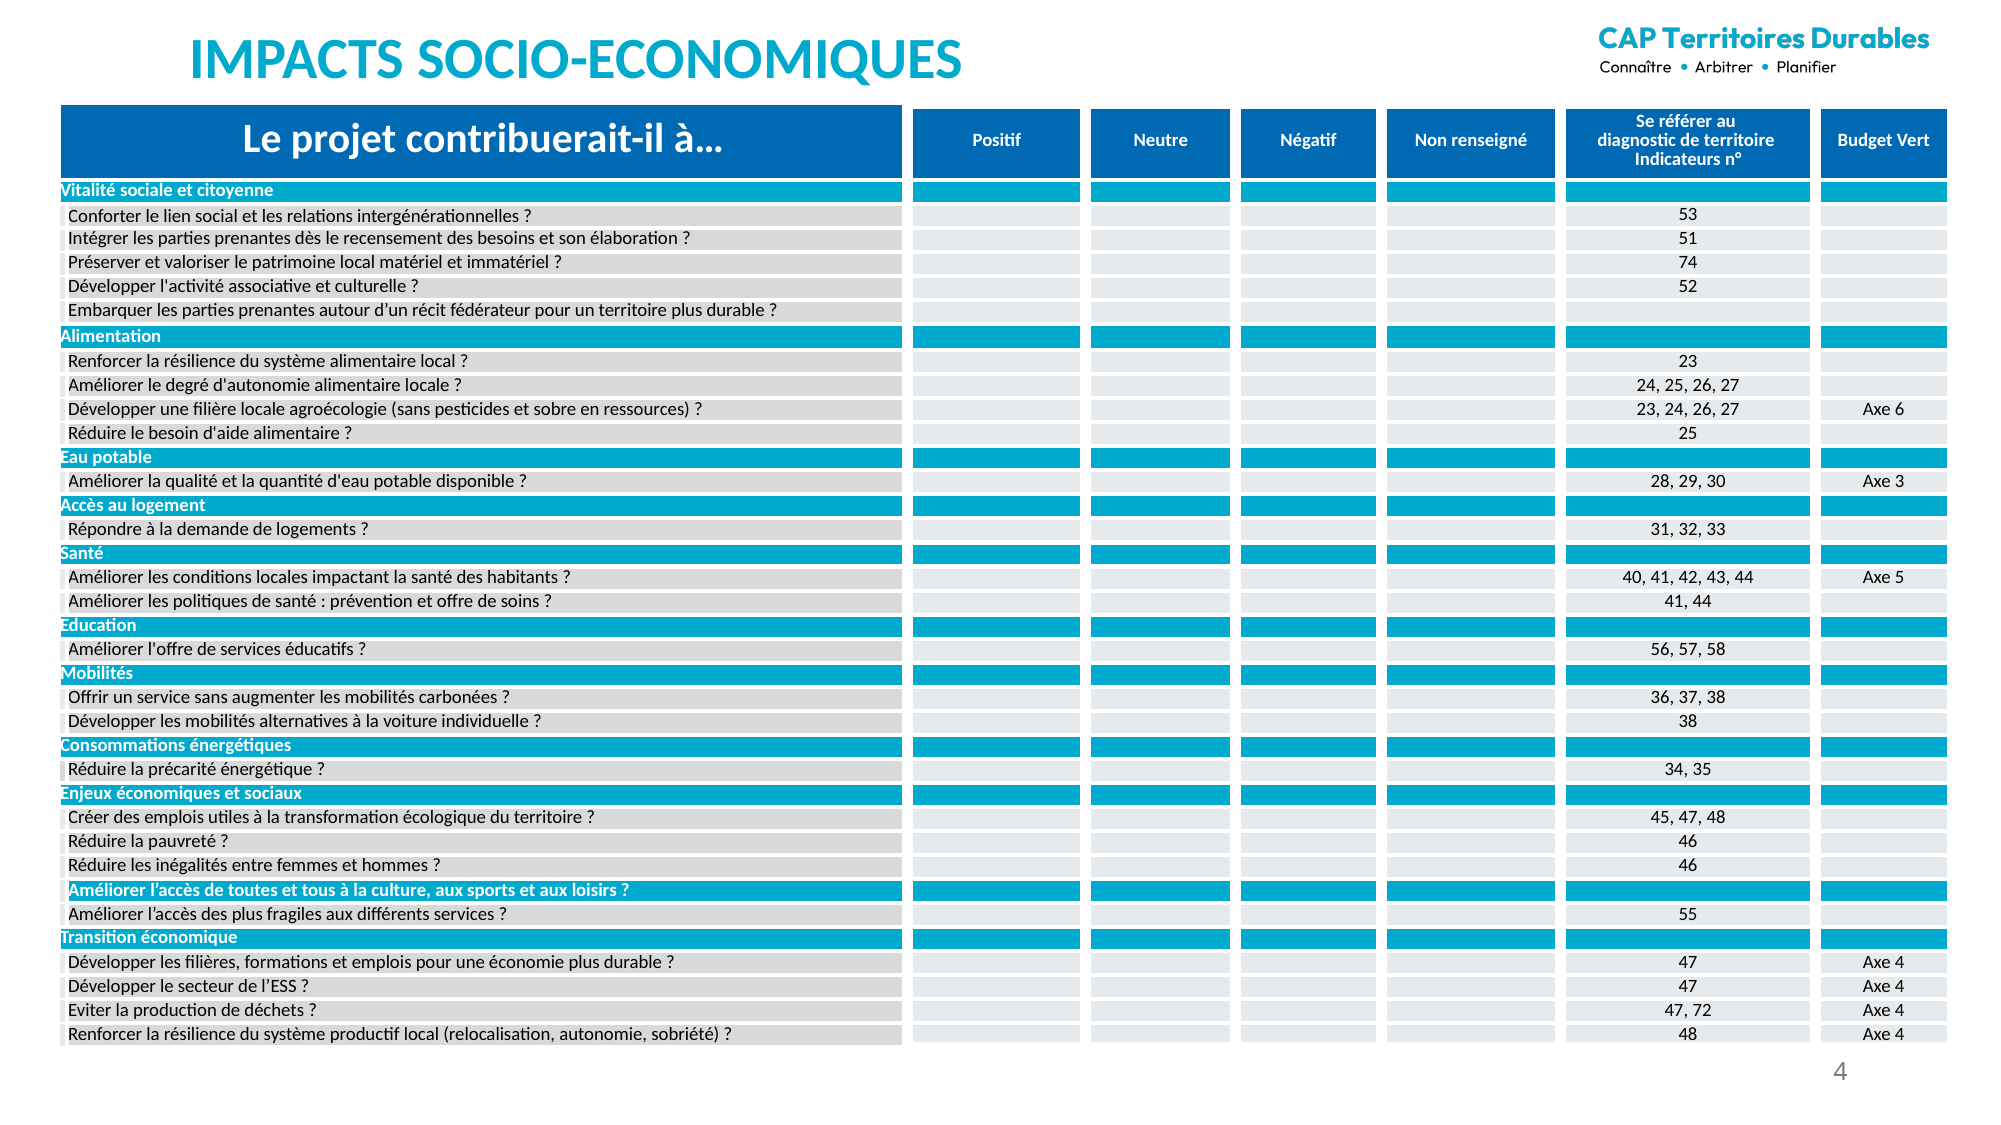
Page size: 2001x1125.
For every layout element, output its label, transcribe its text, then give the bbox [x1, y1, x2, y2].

table_cell [1821, 929, 1947, 949]
table_cell [1387, 1025, 1555, 1042]
table_cell [913, 689, 1080, 709]
table_cell [1091, 689, 1230, 709]
table_cell [913, 400, 1080, 420]
table_cell [1091, 641, 1230, 661]
table_cell [1091, 569, 1230, 589]
table_cell [913, 857, 1080, 877]
table_cell [60, 472, 65, 492]
table_cell [60, 593, 65, 613]
table_cell [60, 230, 65, 251]
table_cell [913, 254, 1080, 274]
table_cell 23 [1566, 352, 1810, 372]
table_cell [1387, 617, 1555, 637]
table_cell [1241, 448, 1376, 468]
table_cell [1387, 761, 1555, 781]
table_cell [1566, 617, 1810, 637]
table_cell [1387, 1001, 1555, 1021]
table_cell [60, 713, 65, 733]
table_header Négatif [1241, 109, 1376, 178]
table_cell [1091, 857, 1230, 877]
table_cell Améliorer l’accès de toutes et tous à la culture, aux sports et aux loisirs ? [69, 881, 902, 901]
table_cell Eau potable [61, 448, 902, 468]
table_cell [913, 230, 1080, 250]
table_cell [1091, 593, 1230, 613]
table_cell [913, 206, 1080, 226]
table_cell Consommations énergétiques [61, 737, 902, 757]
table_cell [1566, 881, 1810, 901]
table_cell [1821, 302, 1947, 322]
table_cell Axe 4 [1821, 1001, 1947, 1021]
table_cell [1091, 376, 1230, 396]
table_cell 47 [1566, 953, 1810, 973]
table_cell [1241, 545, 1376, 564]
table_cell [1821, 545, 1947, 564]
table_cell [1241, 569, 1376, 589]
table_cell [1821, 230, 1947, 250]
table_header Budget Vert [1821, 109, 1947, 178]
table_cell [1091, 665, 1230, 685]
table_cell [1091, 809, 1230, 829]
table_cell Mobilités [61, 665, 902, 685]
table_cell [913, 278, 1080, 298]
table_cell [913, 1025, 1080, 1042]
table_cell Axe 6 [1821, 400, 1947, 420]
table_cell 48 [1566, 1025, 1810, 1042]
table_cell [1387, 424, 1555, 444]
table_cell [1566, 785, 1810, 805]
table_cell [1091, 254, 1230, 274]
table_cell [1241, 953, 1376, 973]
table_cell [913, 520, 1080, 540]
table_cell [60, 809, 65, 829]
table_cell [1091, 496, 1230, 516]
table_cell [1387, 689, 1555, 709]
table_cell [1387, 352, 1555, 372]
table_cell [1566, 545, 1810, 564]
table_cell [1091, 278, 1230, 298]
table_cell [1821, 809, 1947, 829]
table_cell [60, 352, 65, 372]
table_cell [1241, 376, 1376, 396]
table_cell [60, 376, 65, 397]
table_cell Offrir un service sans augmenter les mobilités carbonées ? [69, 689, 902, 709]
table_cell [913, 929, 1080, 949]
table_cell [1821, 713, 1947, 733]
table_cell Conforter le lien social et les relations intergénérationnelles ? [69, 206, 902, 226]
table_cell [1241, 833, 1376, 853]
table_cell [913, 302, 1080, 322]
table_cell 34, 35 [1566, 761, 1810, 781]
table_cell [913, 641, 1080, 661]
picture [1580, 11, 1967, 87]
table_cell [1241, 689, 1376, 709]
table_cell 45, 47, 48 [1566, 809, 1810, 829]
table_cell Améliorer l'offre de services éducatifs ? [69, 641, 902, 661]
table_cell [1091, 472, 1230, 492]
table_cell Santé [61, 545, 902, 564]
table_cell [1091, 326, 1230, 348]
table_cell [1387, 182, 1555, 202]
table_cell [1091, 737, 1230, 757]
table_cell [913, 785, 1080, 805]
table_cell [1566, 302, 1810, 322]
table_cell Eviter la production de déchets ? [69, 1001, 902, 1021]
table_cell [1091, 182, 1230, 202]
table_cell [913, 761, 1080, 781]
table_cell [1566, 665, 1810, 685]
table_cell 28, 29, 30 [1566, 472, 1810, 492]
table_cell [913, 569, 1080, 589]
table_cell [1241, 472, 1376, 492]
table_cell [1387, 737, 1555, 757]
table_cell Réduire les inégalités entre femmes et hommes ? [69, 857, 902, 877]
text_box IMPACTS SOCIO-ECONOMIQUES [174, 12, 1222, 98]
table_cell [1821, 376, 1947, 396]
table_cell [913, 545, 1080, 564]
table_cell [1821, 254, 1947, 274]
table_cell 46 [1566, 857, 1810, 877]
table_cell [1387, 545, 1555, 564]
table_cell [60, 277, 65, 299]
table_cell [1241, 785, 1376, 805]
table_cell [1241, 400, 1376, 420]
table_cell 47 [1566, 977, 1810, 997]
table_cell 24, 25, 26, 27 [1566, 376, 1810, 396]
table_cell [1821, 182, 1947, 202]
table_cell [1387, 665, 1555, 685]
table_cell [1241, 424, 1376, 444]
table_cell [60, 856, 65, 878]
table_header Se référer au diagnostic de territoire Indicateurs n° [1566, 109, 1810, 178]
table_cell [1091, 230, 1230, 250]
table_cell [60, 206, 65, 226]
table_cell [1566, 326, 1810, 348]
table_cell 31, 32, 33 [1566, 520, 1810, 540]
table_cell Réduire la précarité énergétique ? [69, 761, 902, 781]
table_cell Améliorer le degré d'autonomie alimentaire locale ? [69, 376, 902, 396]
table_cell Renforcer la résilience du système productif local (relocalisation, autonomie, sobriété) ? [69, 1025, 902, 1045]
table_cell [913, 448, 1080, 468]
table_cell [1566, 737, 1810, 757]
table_cell 23, 24, 26, 27 [1566, 400, 1810, 420]
table_cell [1387, 496, 1555, 516]
table_cell [1387, 593, 1555, 613]
table_cell [1091, 761, 1230, 781]
table_cell [913, 809, 1080, 829]
table_cell [1821, 326, 1947, 348]
table_cell [1241, 905, 1376, 925]
table_cell [1566, 929, 1810, 949]
table_cell [1387, 905, 1555, 925]
table_cell [60, 253, 65, 275]
table_cell [913, 1001, 1080, 1021]
table_cell [1091, 977, 1230, 997]
table_cell [1821, 206, 1947, 226]
table_cell [60, 761, 65, 781]
table_cell [1241, 302, 1376, 322]
table_cell [1091, 424, 1230, 444]
table_cell 47, 72 [1566, 1001, 1810, 1021]
table_cell 40, 41, 42, 43, 44 [1566, 569, 1810, 589]
table_header Le projet contribuerait-il à… [61, 105, 902, 178]
table_cell [913, 905, 1080, 925]
table_cell Créer des emplois utiles à la transformation écologique du territoire ? [69, 809, 902, 829]
table_cell [1821, 857, 1947, 877]
table_cell Développer les mobilités alternatives à la voiture individuelle ? [69, 713, 902, 733]
table_cell [1387, 302, 1555, 322]
table_cell [1091, 953, 1230, 973]
table_cell [1241, 665, 1376, 685]
table_cell [60, 689, 65, 709]
table_cell [1821, 881, 1947, 901]
table_cell Réduire la pauvreté ? [69, 833, 902, 853]
table_cell [60, 301, 65, 322]
table_cell Vitalité sociale et citoyenne [61, 182, 902, 202]
table_cell [1387, 278, 1555, 298]
table_cell Intégrer les parties prenantes dès le recensement des besoins et son élaboration ? [69, 230, 902, 250]
table_cell Améliorer l’accès des plus fragiles aux différents services ? [69, 905, 902, 925]
table_cell [1091, 881, 1230, 901]
table_cell [1821, 665, 1947, 685]
table_cell [1821, 761, 1947, 781]
table_cell 52 [1566, 278, 1810, 298]
table_cell [1566, 182, 1810, 202]
table_cell [1387, 376, 1555, 396]
table_cell [1387, 230, 1555, 250]
table_cell [1387, 977, 1555, 997]
table_cell 46 [1566, 833, 1810, 853]
table_cell [1387, 809, 1555, 829]
table_cell [1241, 496, 1376, 516]
table_cell [1091, 1025, 1230, 1042]
table_cell [1241, 929, 1376, 949]
table_cell [1821, 520, 1947, 540]
table_cell [1091, 520, 1230, 540]
table_cell [1821, 496, 1947, 516]
table_cell Préserver et valoriser le patrimoine local matériel et immatériel ? [69, 254, 902, 274]
table_cell Axe 4 [1821, 953, 1947, 973]
table_cell [1821, 278, 1947, 298]
table_cell [1387, 520, 1555, 540]
table_cell [60, 833, 65, 854]
table_cell [1821, 641, 1947, 661]
table_cell [913, 737, 1080, 757]
table_cell 25 [1566, 424, 1810, 444]
table_cell Transition économique [61, 929, 902, 949]
table_cell 36, 37, 38 [1566, 689, 1810, 709]
table_cell [1387, 569, 1555, 589]
table_cell [913, 424, 1080, 444]
table_cell Alimentation [61, 326, 902, 348]
table_cell [1091, 302, 1230, 322]
table_cell [913, 352, 1080, 372]
table_cell 53 [1566, 206, 1810, 226]
table_cell [1241, 1025, 1376, 1042]
table_cell [1821, 617, 1947, 637]
table_cell [60, 641, 65, 661]
table_cell [1821, 737, 1947, 757]
table_cell Développer les filières, formations et emplois pour une économie plus durable ? [69, 953, 902, 973]
table_cell [913, 326, 1080, 348]
table_cell [1387, 641, 1555, 661]
table_cell [1387, 785, 1555, 805]
table_cell [1387, 833, 1555, 853]
table_cell 74 [1566, 254, 1810, 274]
table_cell [1387, 254, 1555, 274]
slide_number 4 [1412, 1053, 1863, 1103]
table_cell [1091, 352, 1230, 372]
table_cell [60, 904, 65, 925]
table_cell [913, 593, 1080, 613]
table_cell [1566, 496, 1810, 516]
table_cell [1091, 448, 1230, 468]
table_cell Développer l'activité associative et culturelle ? [69, 278, 902, 298]
table_cell 41, 44 [1566, 593, 1810, 613]
table_cell [1241, 977, 1376, 997]
table_cell Axe 4 [1821, 1025, 1947, 1042]
table_cell [1821, 833, 1947, 853]
table_cell [60, 1000, 65, 1022]
table_cell [60, 399, 65, 421]
table_cell [1241, 206, 1376, 226]
table_cell [1241, 326, 1376, 348]
table_cell Accès au logement [61, 496, 902, 516]
table_cell [1387, 206, 1555, 226]
table_cell [1091, 206, 1230, 226]
table_cell [913, 881, 1080, 901]
table_cell [1821, 689, 1947, 709]
table_cell 38 [1566, 713, 1810, 733]
table_cell Axe 3 [1821, 472, 1947, 492]
table_cell 55 [1566, 905, 1810, 925]
table_cell [60, 953, 65, 973]
table_cell [1091, 929, 1230, 949]
table_cell [1241, 737, 1376, 757]
table_cell [1241, 1001, 1376, 1021]
table_cell [913, 472, 1080, 492]
table_cell 56, 57, 58 [1566, 641, 1810, 661]
table_cell [1241, 713, 1376, 733]
table_cell [1566, 448, 1810, 468]
table_cell Développer une filière locale agroécologie (sans pesticides et sobre en ressources) ? [69, 400, 902, 420]
table_cell [1387, 326, 1555, 348]
table_cell [1241, 809, 1376, 829]
table_cell [1241, 881, 1376, 901]
table_cell [1387, 929, 1555, 949]
table_cell [1091, 1001, 1230, 1021]
table_cell [1091, 545, 1230, 564]
table_header Positif [913, 109, 1080, 178]
table_cell Réduire le besoin d'aide alimentaire ? [69, 424, 902, 444]
table_cell [913, 376, 1080, 396]
table_cell [913, 713, 1080, 733]
table_cell Répondre à la demande de logements ? [69, 520, 902, 540]
table_cell [1241, 593, 1376, 613]
table_cell [60, 977, 65, 998]
table_cell [1241, 641, 1376, 661]
table_cell [1387, 472, 1555, 492]
table_cell [1387, 857, 1555, 877]
table_cell [60, 880, 65, 902]
table_cell [1091, 617, 1230, 637]
table_cell [1091, 785, 1230, 805]
table_cell [1091, 713, 1230, 733]
table_header Neutre [1091, 109, 1230, 178]
table_cell [1241, 352, 1376, 372]
table_cell [60, 520, 65, 540]
table_cell [1241, 254, 1376, 274]
table_cell [913, 182, 1080, 202]
table_cell Renforcer la résilience du système alimentaire local ? [69, 352, 902, 372]
table_cell [913, 833, 1080, 853]
table_cell [1387, 881, 1555, 901]
table_cell Améliorer les conditions locales impactant la santé des habitants ? [69, 569, 902, 589]
table_cell [1387, 448, 1555, 468]
table_cell [913, 617, 1080, 637]
table_cell [1091, 400, 1230, 420]
table_cell Axe 4 [1821, 977, 1947, 997]
table_cell [1091, 833, 1230, 853]
table_cell [60, 1024, 65, 1046]
table_cell [1821, 448, 1947, 468]
table_cell [1821, 424, 1947, 444]
table_cell Développer le secteur de l’ESS ? [69, 977, 902, 997]
table_cell Axe 5 [1821, 569, 1947, 589]
table_cell [1387, 713, 1555, 733]
table_cell [1821, 593, 1947, 613]
table_cell Embarquer les parties prenantes autour d’un récit fédérateur pour un territoire plus durable ? [69, 302, 902, 322]
table_cell [1821, 785, 1947, 805]
table_cell [1241, 182, 1376, 202]
table_cell [60, 569, 65, 589]
table_header Non renseigné [1387, 109, 1555, 178]
table_cell [1241, 617, 1376, 637]
table_cell [913, 496, 1080, 516]
table_cell 51 [1566, 230, 1810, 250]
table_cell [1387, 400, 1555, 420]
table_cell Améliorer les politiques de santé : prévention et offre de soins ? [69, 593, 902, 613]
table_cell [1241, 230, 1376, 250]
table_cell [1387, 953, 1555, 973]
table_cell [1241, 520, 1376, 540]
table_cell [1821, 905, 1947, 925]
table_cell [913, 977, 1080, 997]
table_cell [1241, 761, 1376, 781]
table_cell [1241, 857, 1376, 877]
table_cell [913, 665, 1080, 685]
table_cell [60, 423, 65, 444]
table_cell [1091, 905, 1230, 925]
table_cell [1241, 278, 1376, 298]
table_cell Améliorer la qualité et la quantité d'eau potable disponible ? [69, 472, 902, 492]
table_cell [913, 953, 1080, 973]
table_cell [1821, 352, 1947, 372]
table_cell Enjeux économiques et sociaux [61, 785, 902, 805]
table_cell Education [61, 617, 902, 637]
